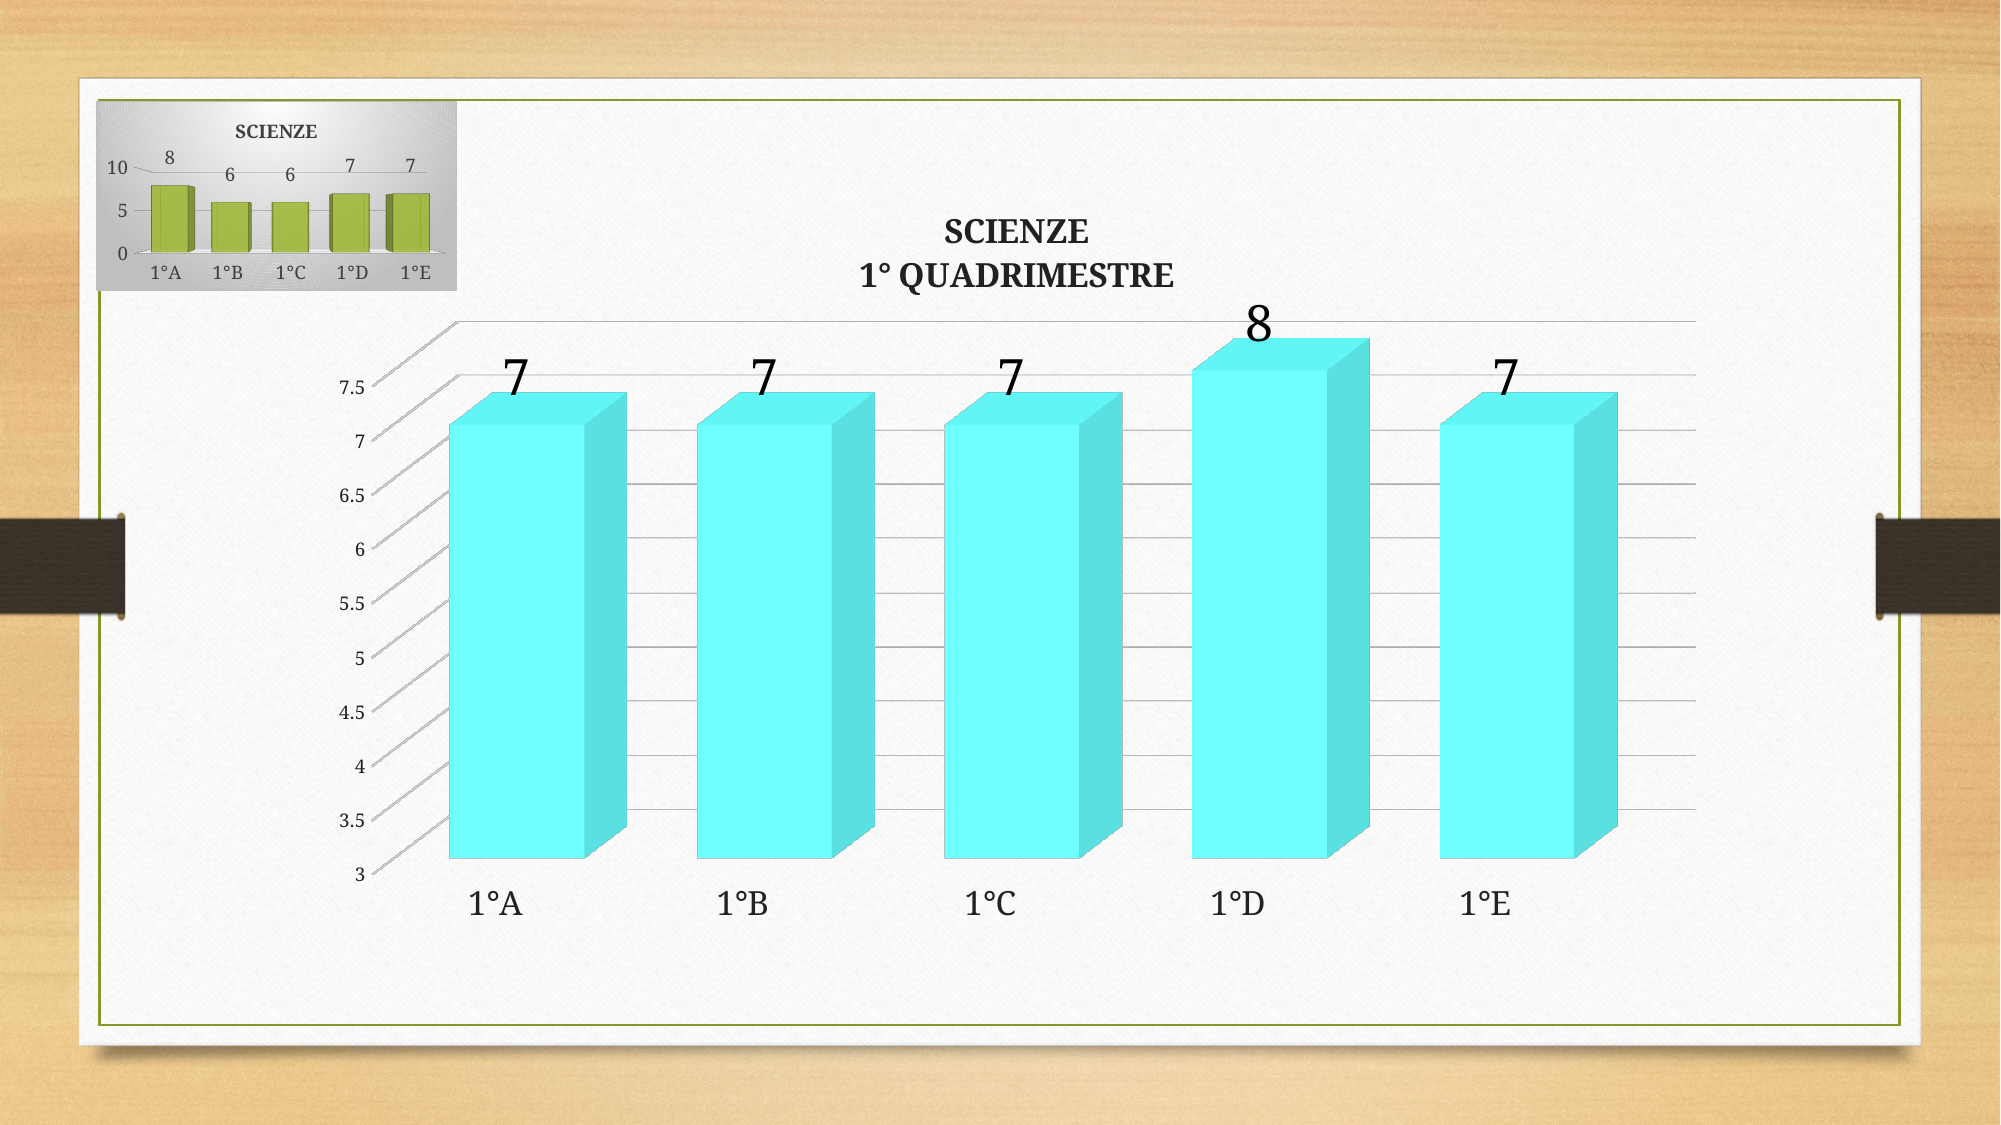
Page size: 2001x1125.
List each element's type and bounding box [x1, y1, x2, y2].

chart [95, 100, 1730, 941]
picture [0, 0, 2001, 1125]
